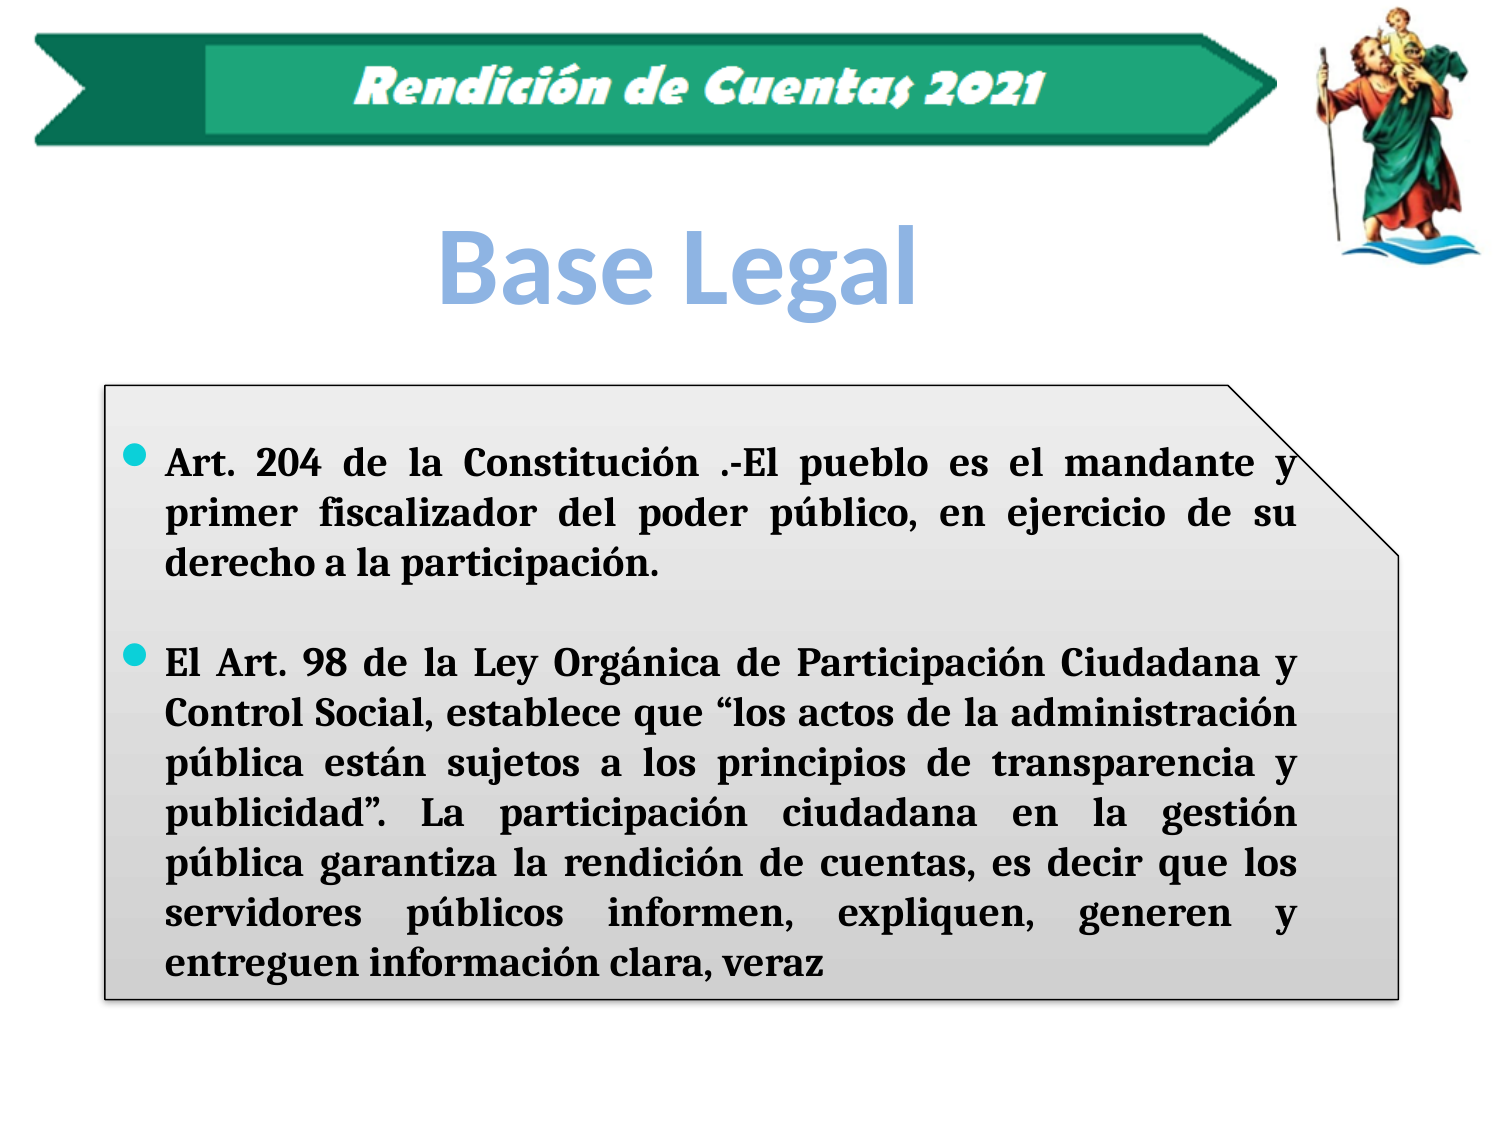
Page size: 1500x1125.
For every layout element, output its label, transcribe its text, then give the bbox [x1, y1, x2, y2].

picture [1304, 0, 1500, 268]
text_box Base Legal [421, 184, 937, 335]
text_box Art. 204 de la Constitución .-El pueblo es el mandante y primer fiscalizador del poder público, en ejercicio de su derecho a la participación. El Art. 98 de la Ley Orgánica de Participación Ciudadana y Control Social, establece que “los actos de la administración pública están sujetos a los principios de transparencia y publicidad”. La participación ciudadana en la gestión pública garantiza la rendición de cuentas, es decir que los servidores públicos informen, expliquen, generen y entreguen información clara, veraz [104, 384, 1400, 1001]
picture [29, 30, 1277, 152]
